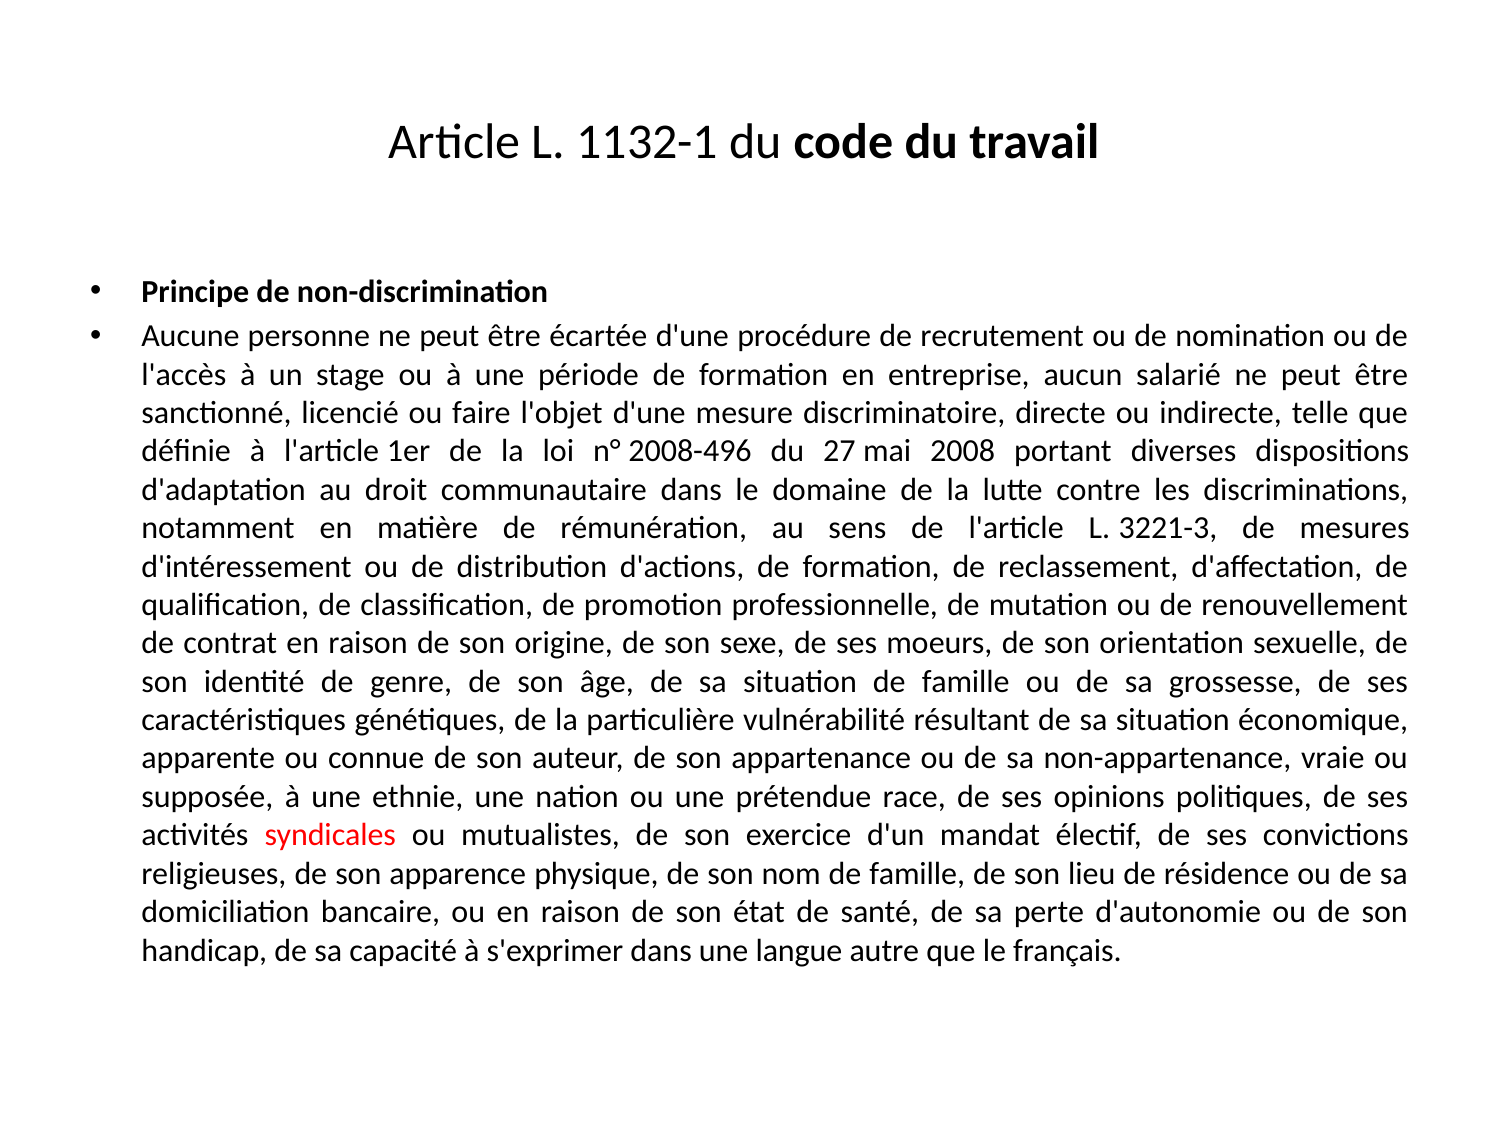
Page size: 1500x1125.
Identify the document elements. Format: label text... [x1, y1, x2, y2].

title Article L. 1132-1 du code du travail [75, 45, 1425, 233]
list Principe de non-discrimination Aucune personne ne peut être écartée d'une procédure de recrutement ou de nomination ou de l'accès à un stage ou à une période de formation en entreprise, aucun salarié ne peut être sanctionné, licencié ou faire l'objet d'une mesure discriminatoire, directe ou indirecte, telle que définie à l'article 1er de la loi n° 2008-496 du 27 mai 2008 portant diverses dispositions d'adaptation au droit communautaire dans le domaine de la lutte contre les discriminations, notamment en matière de rémunération, au sens de l'article L. 3221-3, de mesures d'intéressement ou de distribution d'actions, de formation, de reclassement, d'affectation, de qualification, de classification, de promotion professionnelle, de mutation ou de renouvellement de contrat en raison de son origine, de son sexe, de ses moeurs, de son orientation sexuelle, de son identité de genre, de son âge, de sa situation de famille ou de sa grossesse, de ses caractéristiques génétiques, de la particulière vulnérabilité résultant de sa situation économique, apparente ou connue de son auteur, de son appartenance ou de sa non-appartenance, vraie ou supposée, à une ethnie, une nation ou une prétendue race, de ses opinions politiques, de ses activités syndicales ou mutualistes, de son exercice d'un mandat électif, de ses convictions religieuses, de son apparence physique, de son nom de famille, de son lieu de résidence ou de sa domiciliation bancaire, ou en raison de son état de santé, de sa perte d'autonomie ou de son handicap, de sa capacité à s'exprimer dans une langue autre que le français. [75, 262, 1425, 1005]
